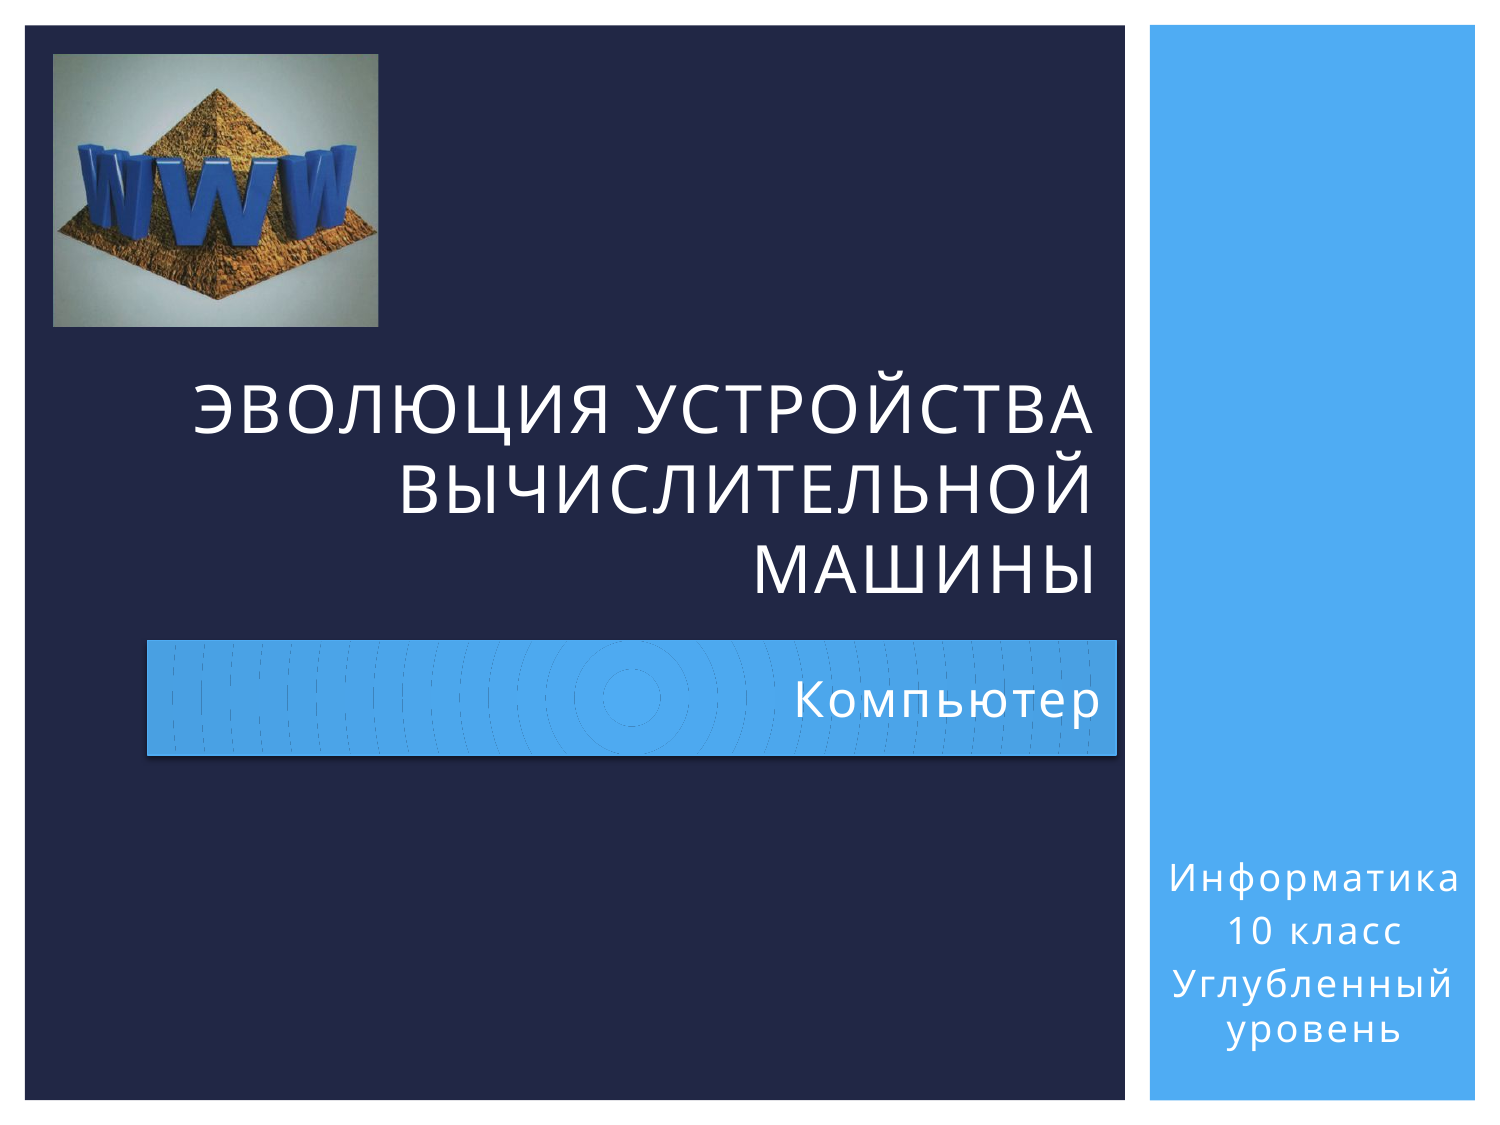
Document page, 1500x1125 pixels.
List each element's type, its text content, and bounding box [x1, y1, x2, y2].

picture [52, 54, 379, 327]
text_box Компьютер [147, 640, 1117, 756]
subtitle Информатика 10 класс Углубленный уровень [1151, 846, 1477, 1096]
title Эволюция устройства вычислительной машины [75, 336, 1113, 637]
